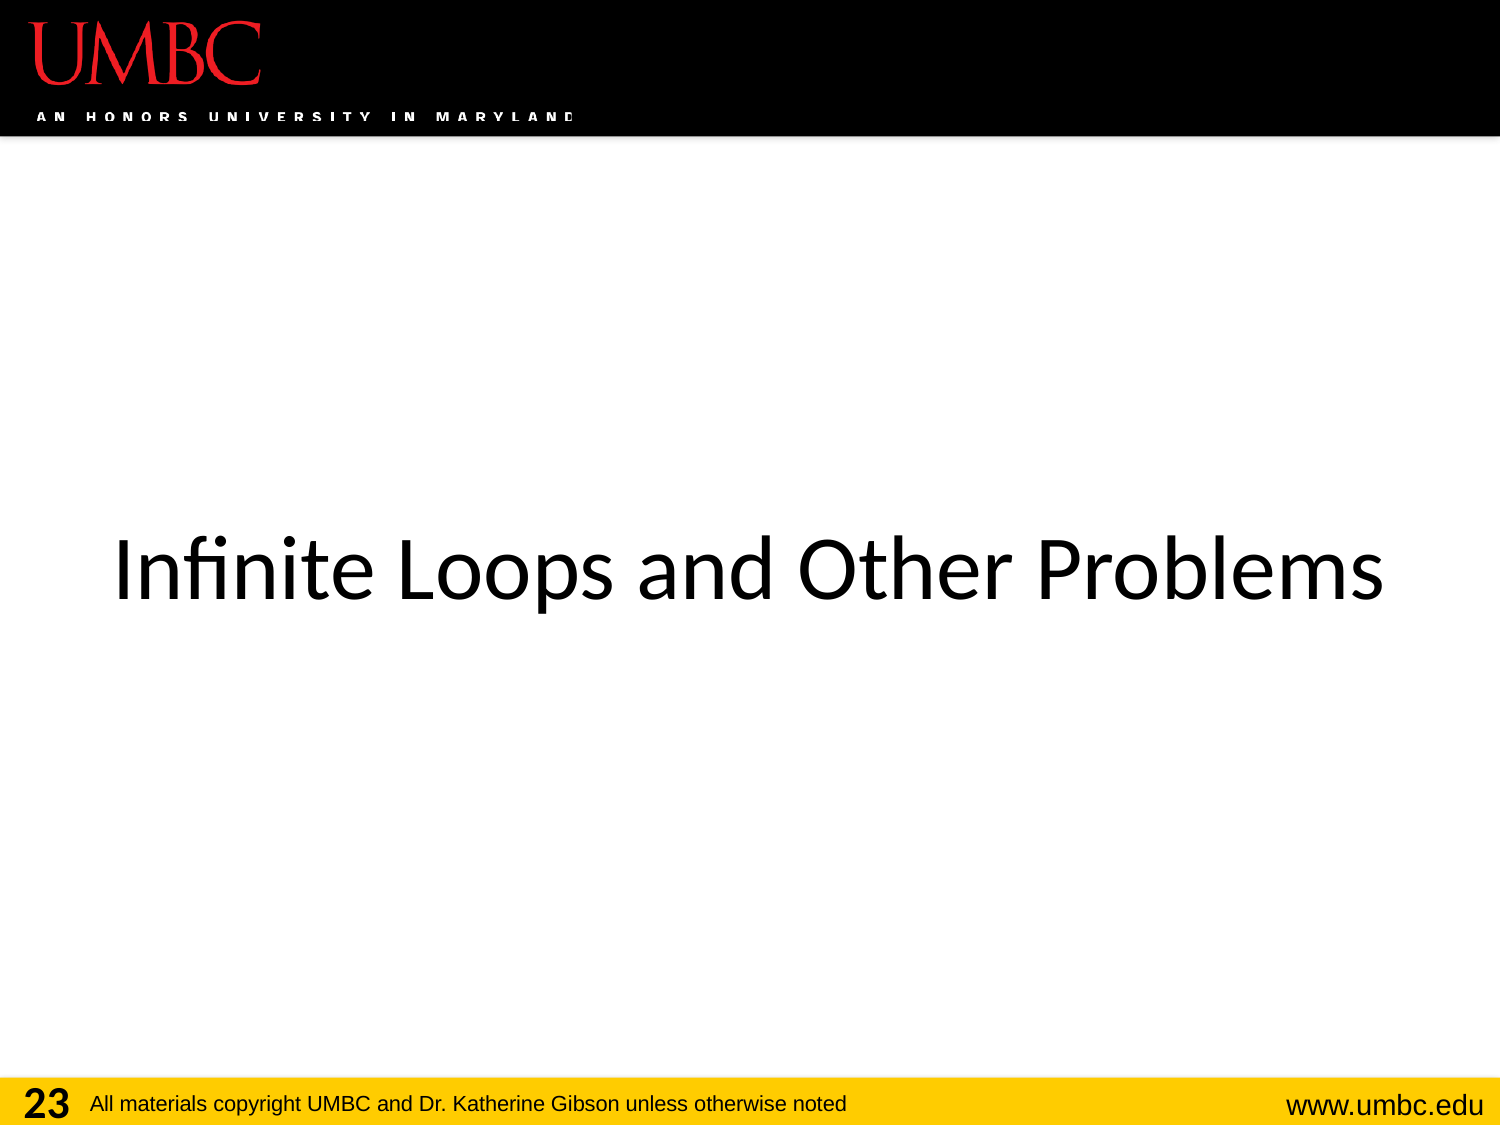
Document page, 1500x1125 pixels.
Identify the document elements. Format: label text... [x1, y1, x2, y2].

slide_number 23 [0, 1065, 94, 1125]
title Infinite Loops and Other Problems [69, 441, 1431, 683]
